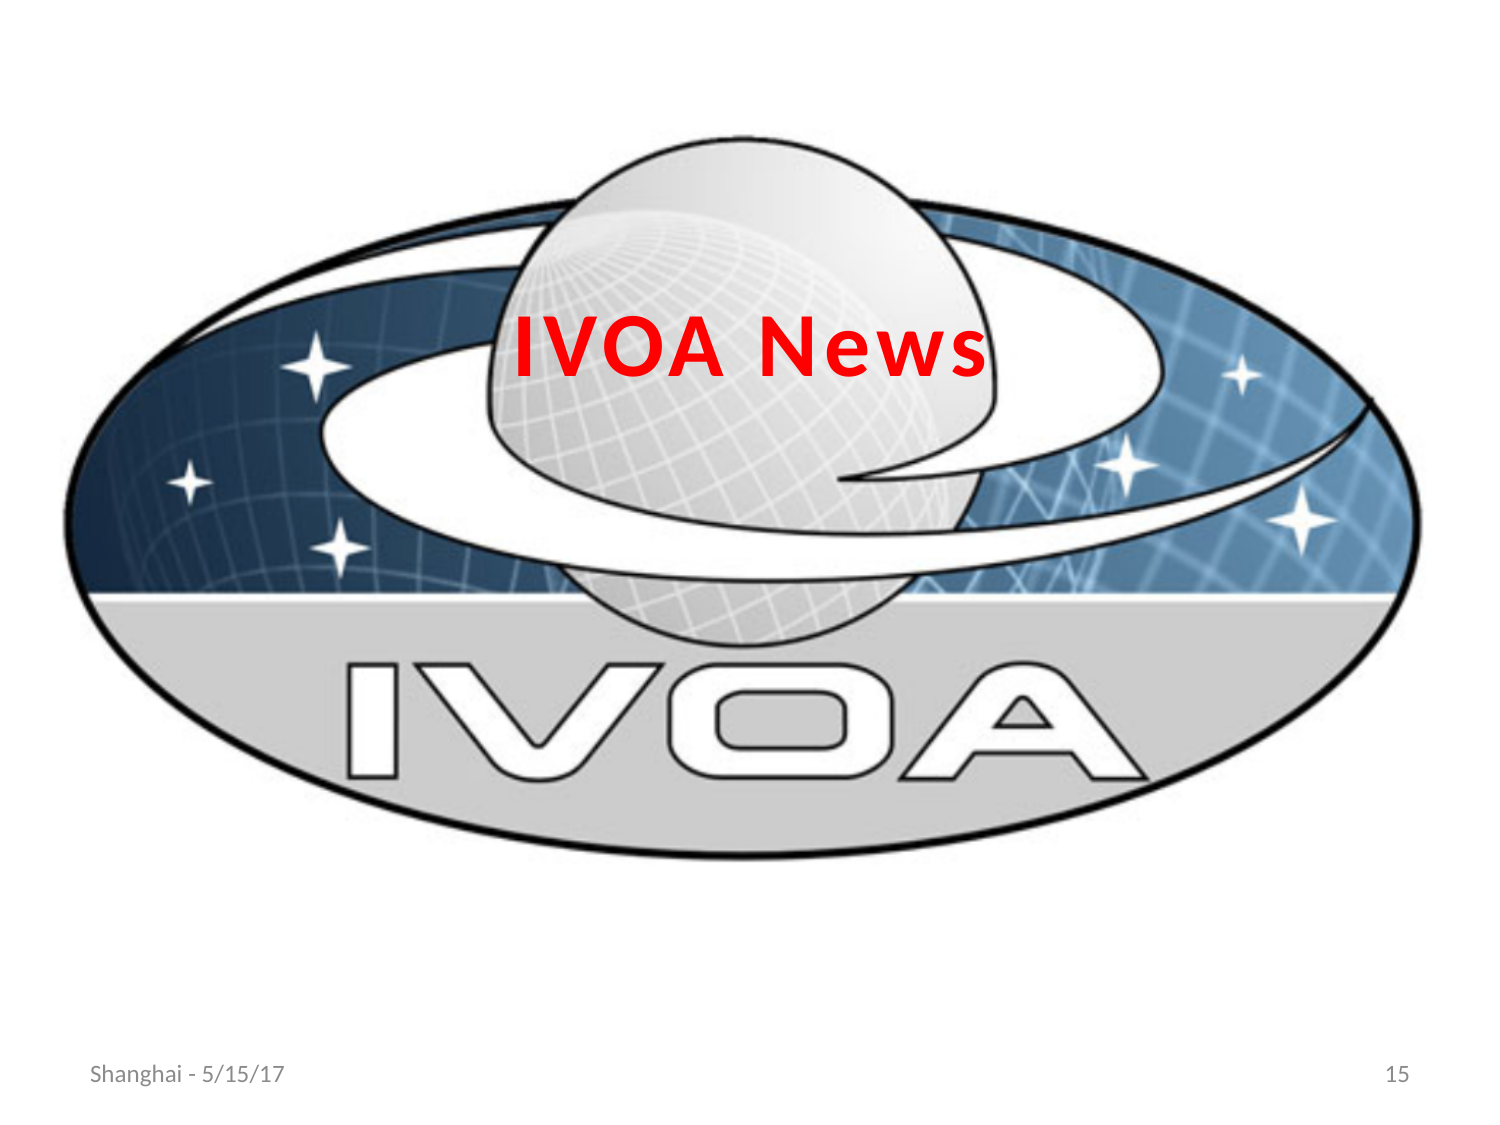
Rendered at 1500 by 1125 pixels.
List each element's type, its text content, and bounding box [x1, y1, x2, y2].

slide_number 15 [1074, 1042, 1425, 1103]
picture [20, 85, 1490, 954]
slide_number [75, 1042, 425, 1103]
